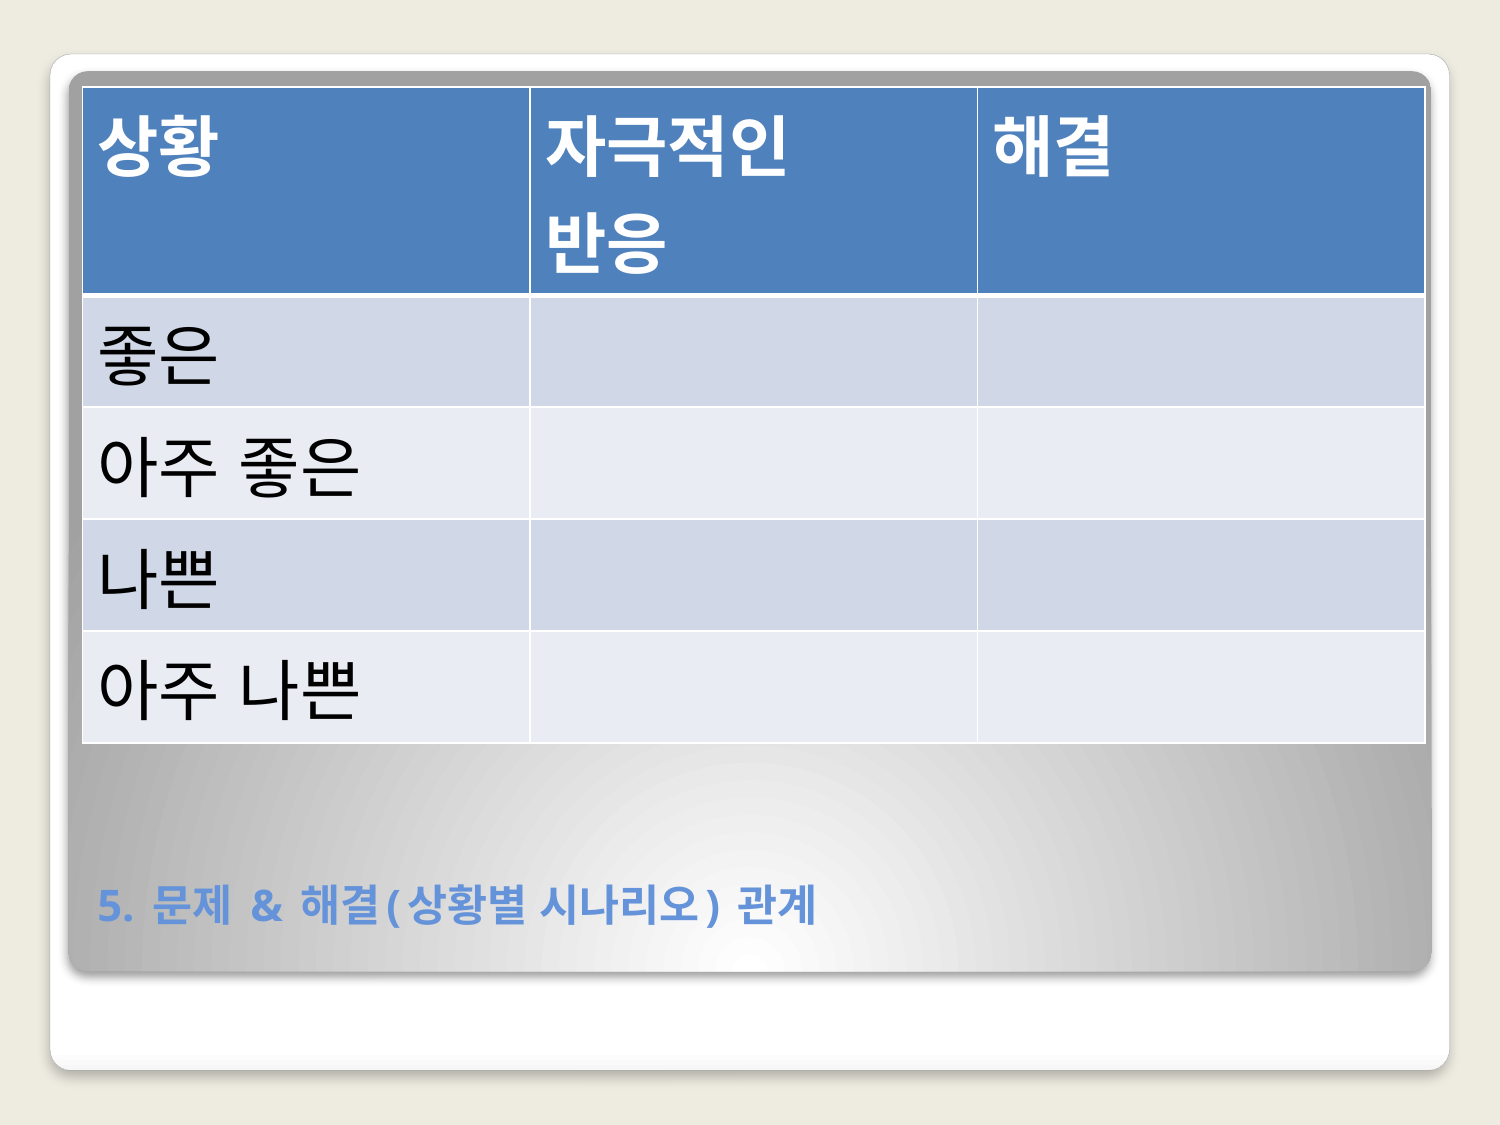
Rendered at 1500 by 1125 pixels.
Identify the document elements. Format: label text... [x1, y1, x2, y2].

table_header 자극적인 반응 [531, 88, 977, 293]
table_cell [978, 632, 1424, 742]
table_cell 좋은 [83, 298, 529, 406]
table_cell [531, 520, 977, 630]
table_cell [978, 408, 1424, 518]
table_cell 아주 좋은 [83, 408, 529, 518]
table_header 상황 [83, 88, 529, 293]
title 5. 문제 & 해결(상황별 시나리오) 관계 [82, 817, 1425, 990]
table_cell [531, 632, 977, 742]
table_cell [978, 520, 1424, 630]
table_cell [531, 408, 977, 518]
table_cell [531, 298, 977, 406]
table_cell 아주 나쁜 [83, 632, 529, 742]
table_cell [978, 298, 1424, 406]
table_cell 나쁜 [83, 520, 529, 630]
table_header 해결 [978, 88, 1424, 293]
